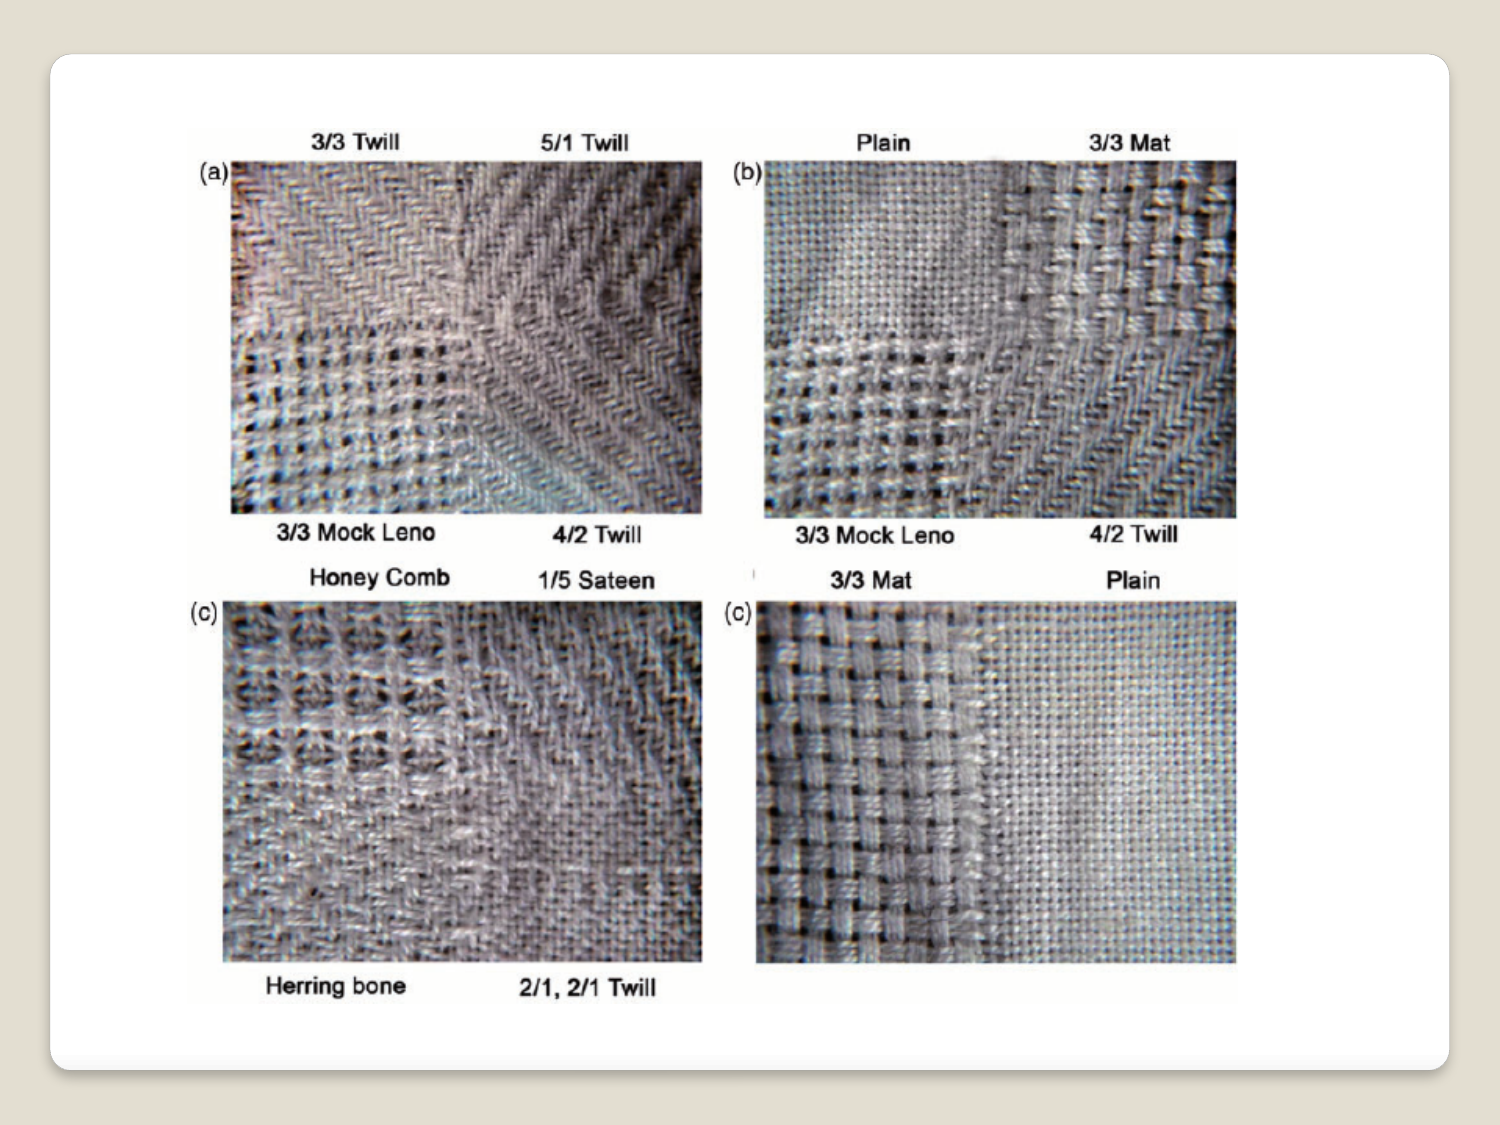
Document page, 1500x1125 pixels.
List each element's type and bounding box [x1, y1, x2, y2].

picture [187, 128, 1238, 1005]
